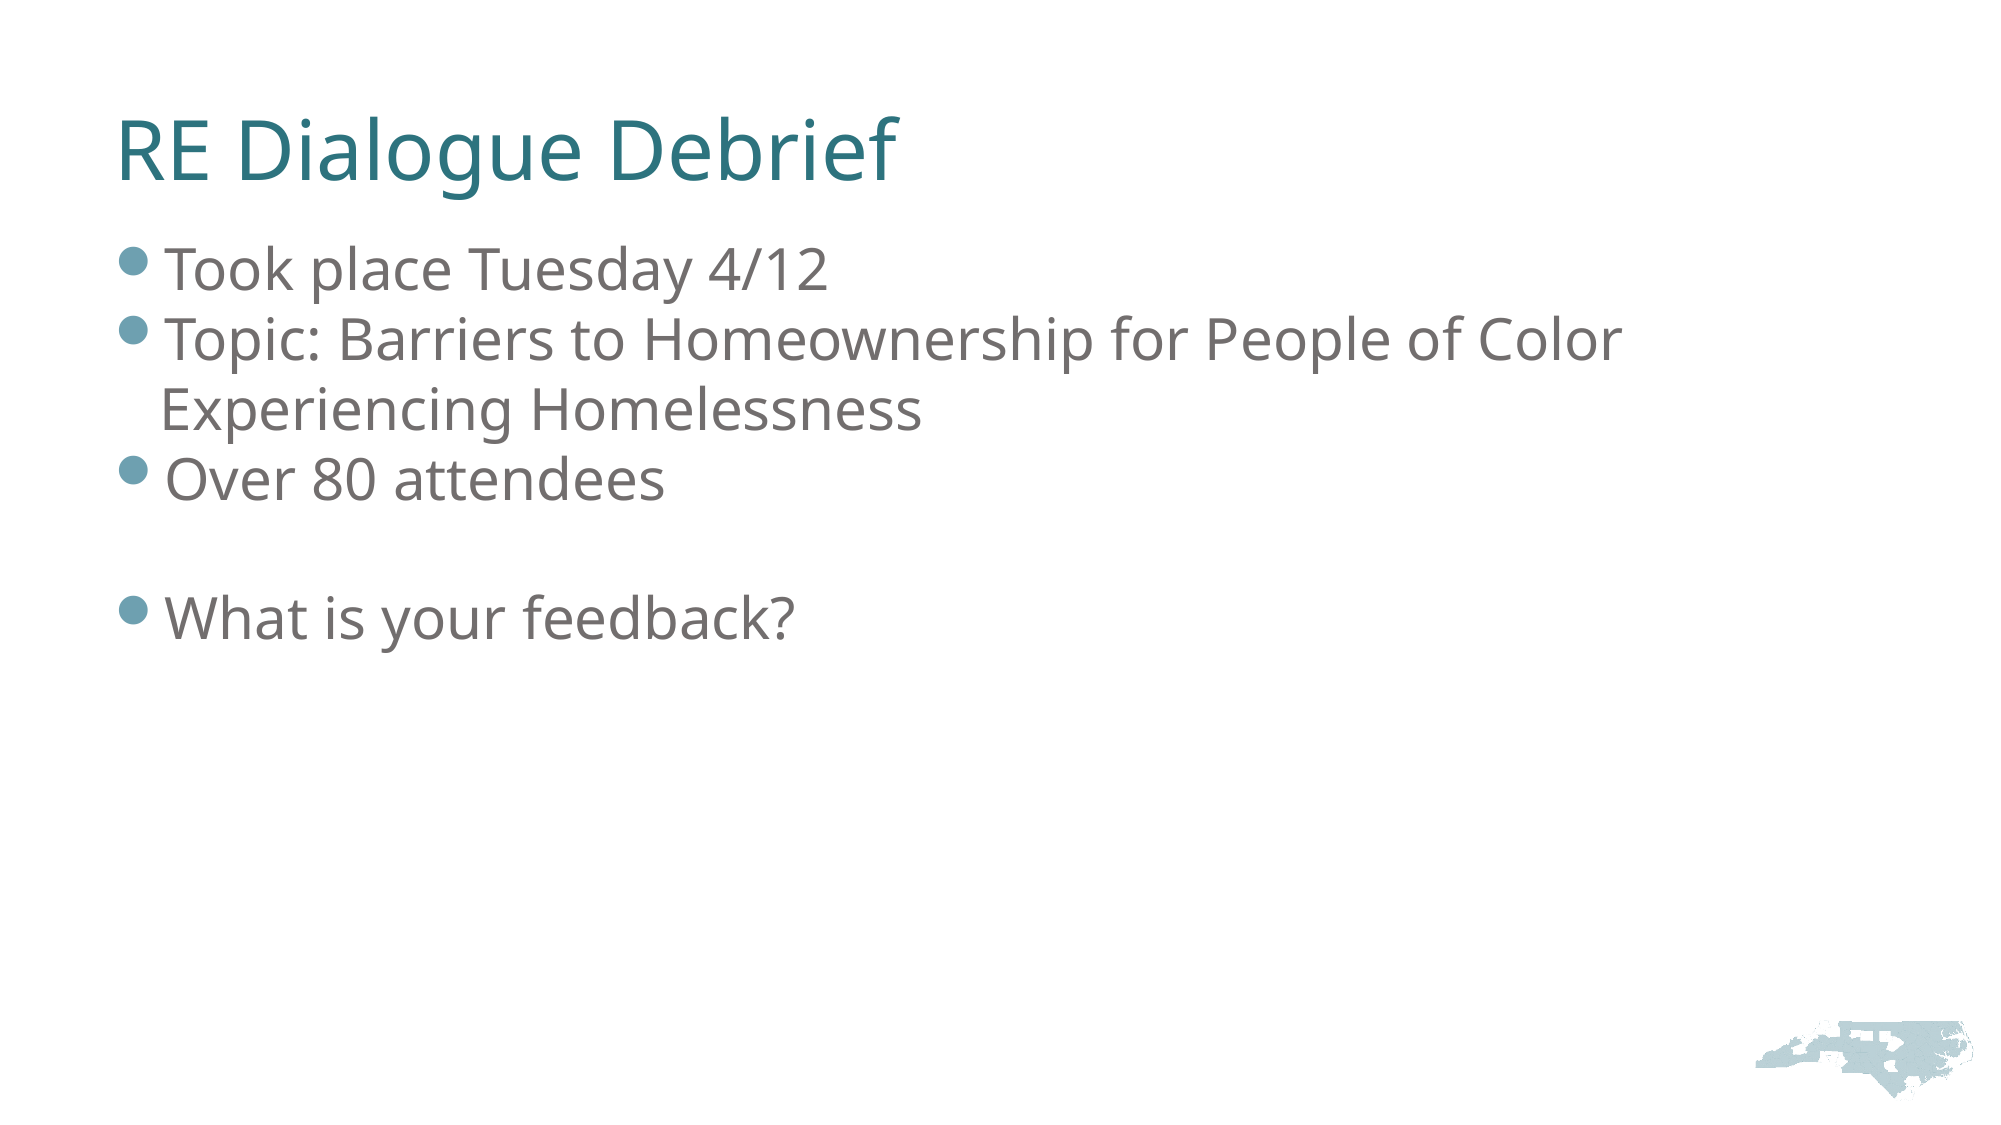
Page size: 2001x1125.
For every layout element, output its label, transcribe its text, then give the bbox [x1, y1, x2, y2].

list Took place Tuesday 4/12 Topic: Barriers to Homeownership for People of Color Experiencing Homelessness Over 80 attendees What is your feedback? [99, 224, 1750, 988]
title RE Dialogue Debrief [99, 45, 1750, 213]
